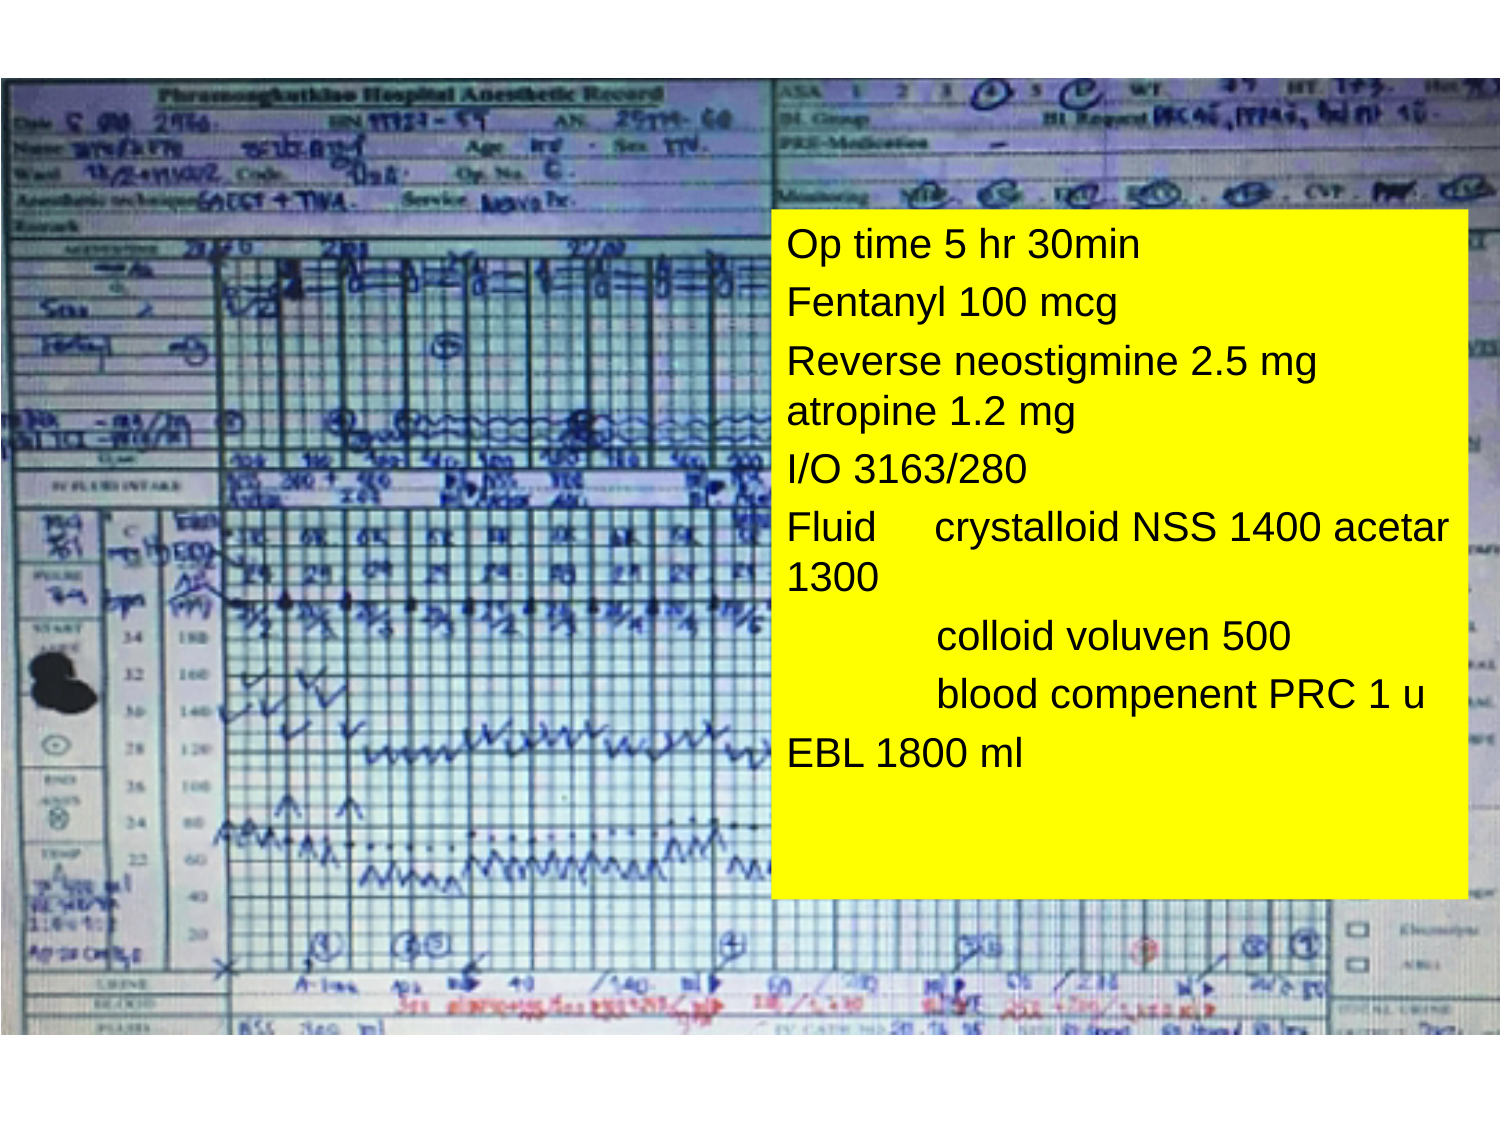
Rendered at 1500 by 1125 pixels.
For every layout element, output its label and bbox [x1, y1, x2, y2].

picture [0, 77, 1500, 1036]
